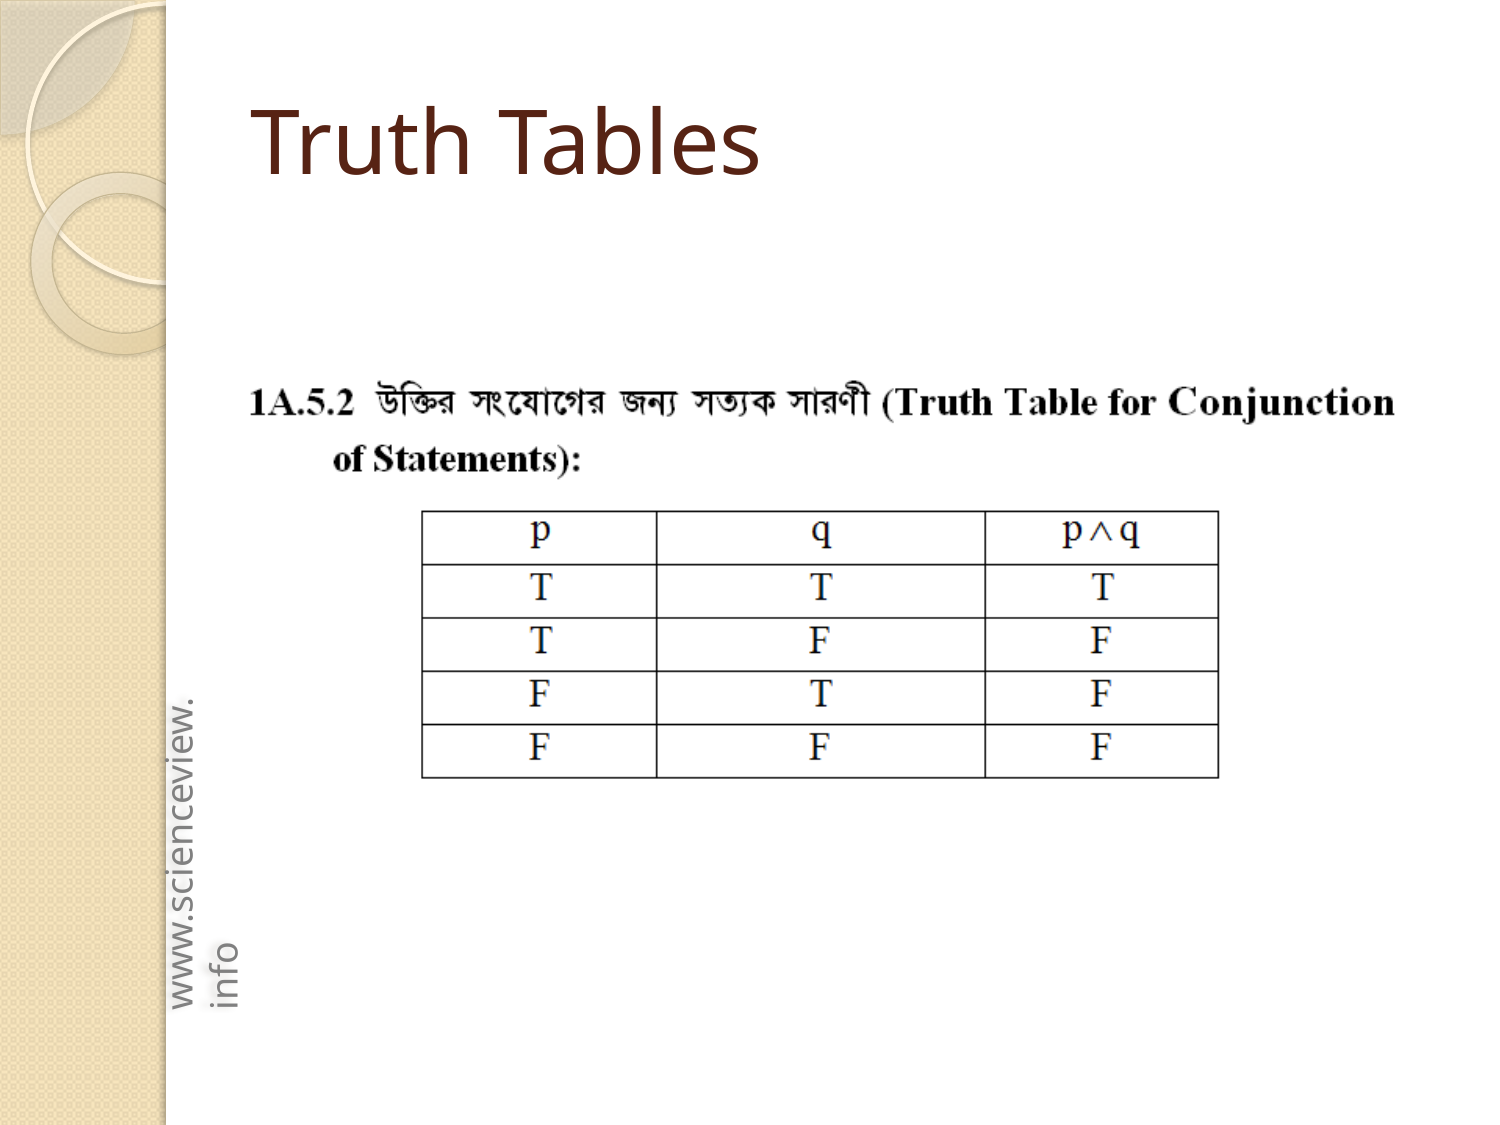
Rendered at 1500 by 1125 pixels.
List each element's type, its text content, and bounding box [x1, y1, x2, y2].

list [237, 362, 1454, 793]
title Truth Tables [235, 45, 1466, 233]
